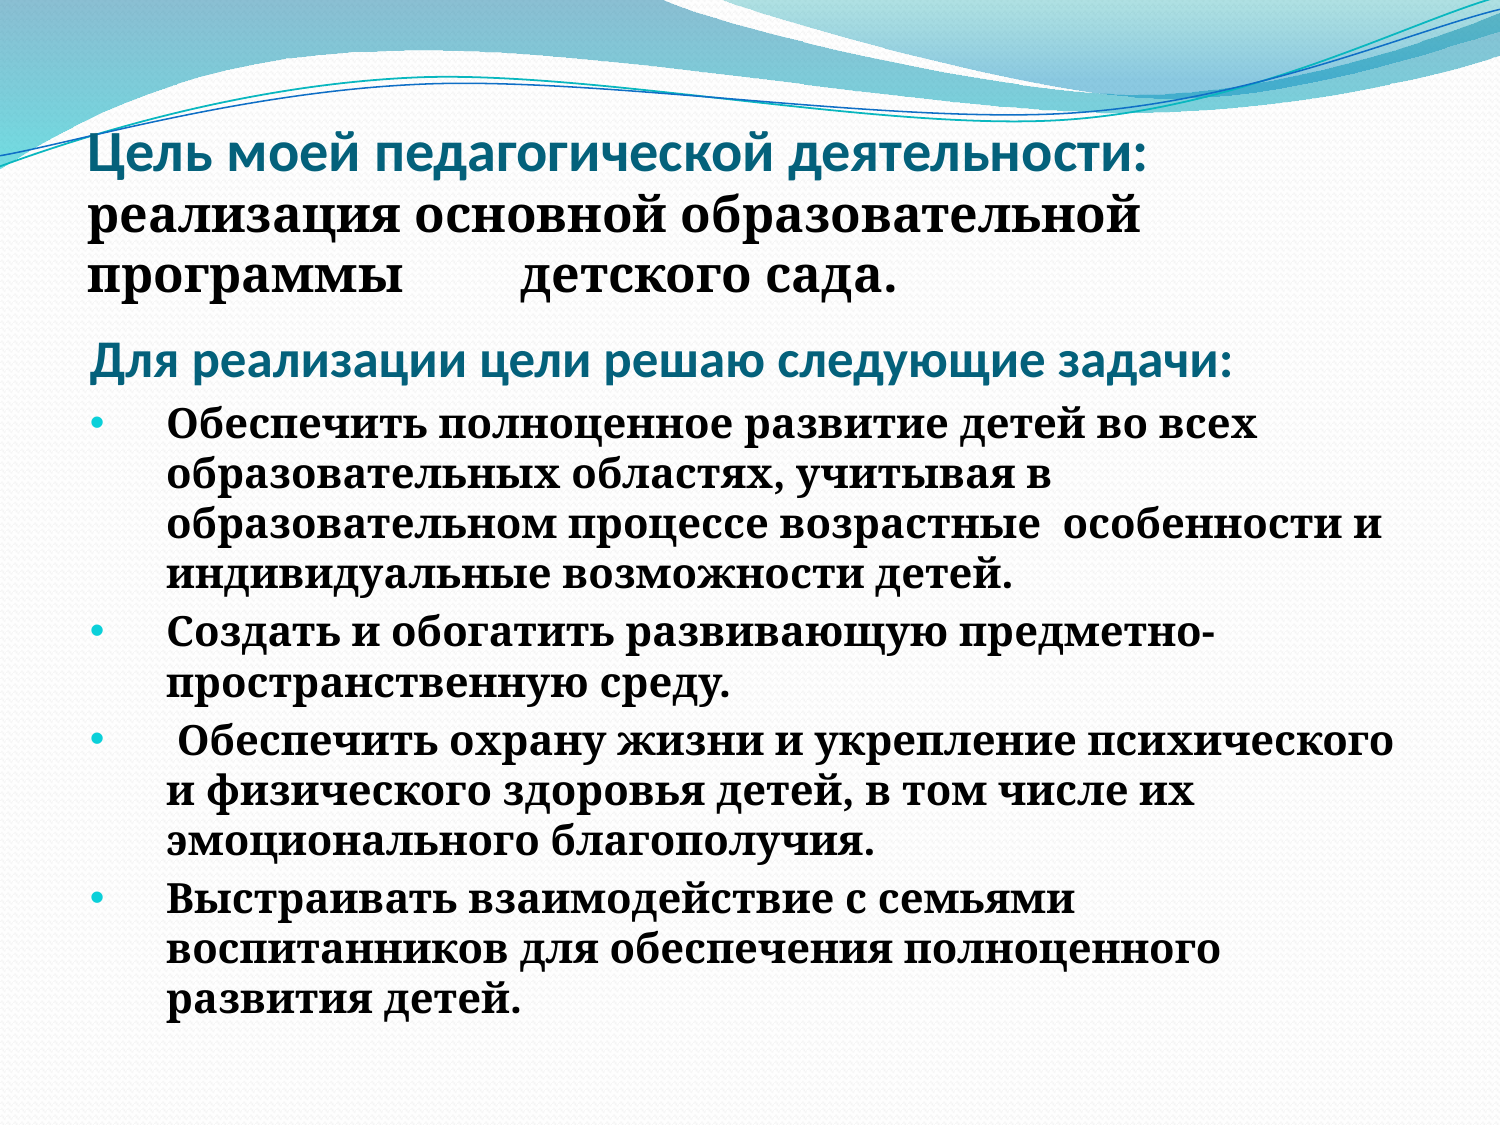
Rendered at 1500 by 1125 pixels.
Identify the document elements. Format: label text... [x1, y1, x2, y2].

list Для реализации цели решаю следующие задачи: Обеспечить полноценное развитие детей во всех образовательных областях, учитывая в образовательном процессе возрастные особенности и индивидуальные возможности детей. Создать и обогатить развивающую предметно-пространственную среду. Обеспечить охрану жизни и укрепление психического и физического здоровья детей, в том числе их эмоционального благополучия. Выстраивать взаимодействие с семьями воспитанников для обеспечения полноценного развития детей. [75, 317, 1425, 1038]
title Цель моей педагогической деятельности: реализация основной образовательной программы детского сада. [87, 99, 1388, 303]
